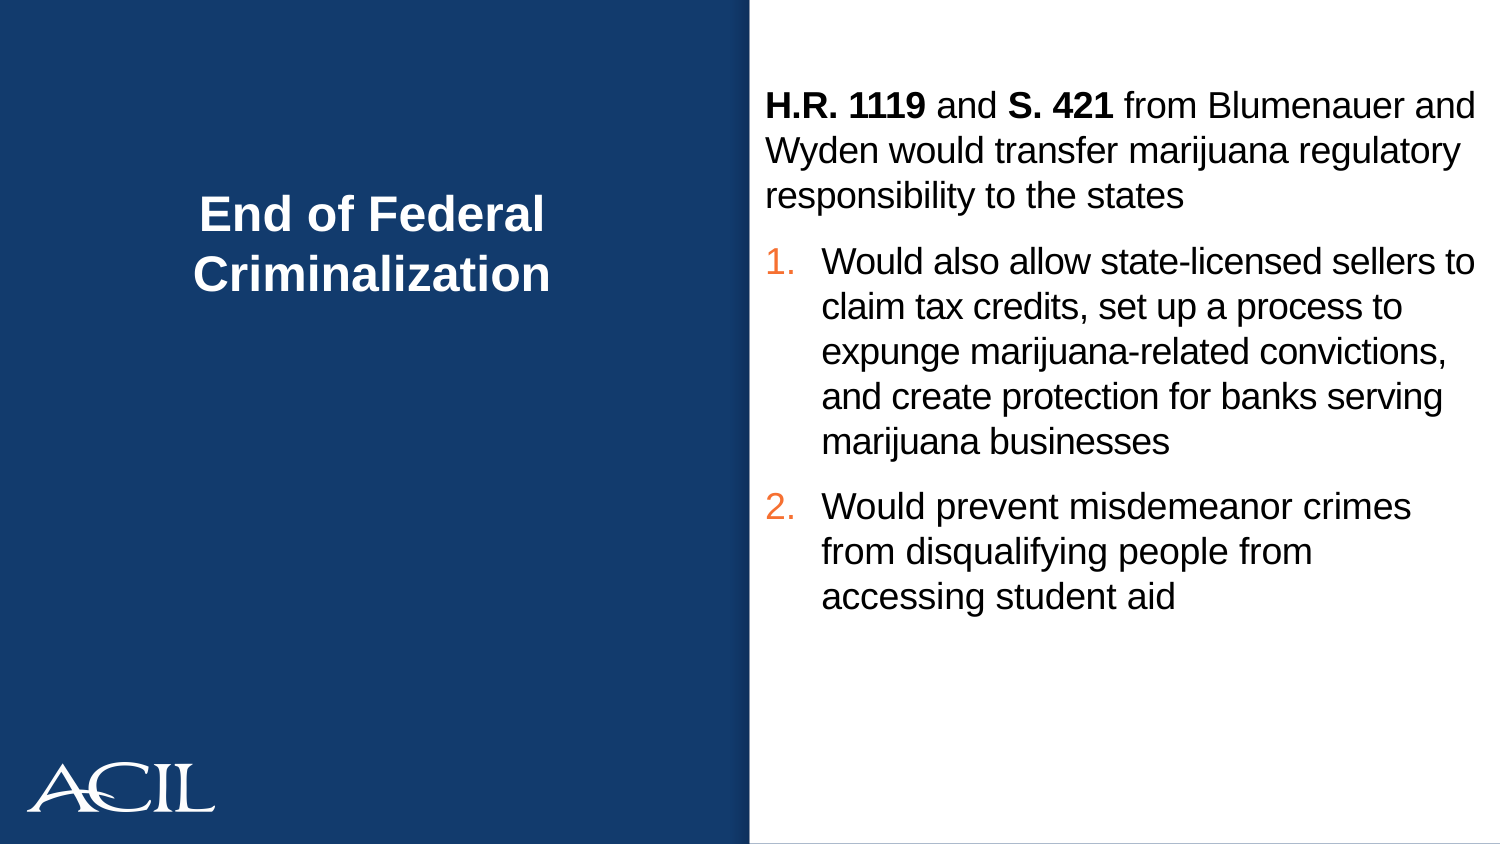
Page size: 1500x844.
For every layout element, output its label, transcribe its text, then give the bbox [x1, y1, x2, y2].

picture [26, 762, 215, 812]
list H.R. 1119 and S. 421 from Blumenauer and Wyden would transfer marijuana regulatory responsibility to the states Would also allow state-licensed sellers to claim tax credits, set up a process to expunge marijuana-related convictions, and create protection for banks serving marijuana businesses Would prevent misdemeanor crimes from disqualifying people from accessing student aid [750, 0, 1500, 844]
title End of Federal Criminalization [106, 166, 639, 327]
